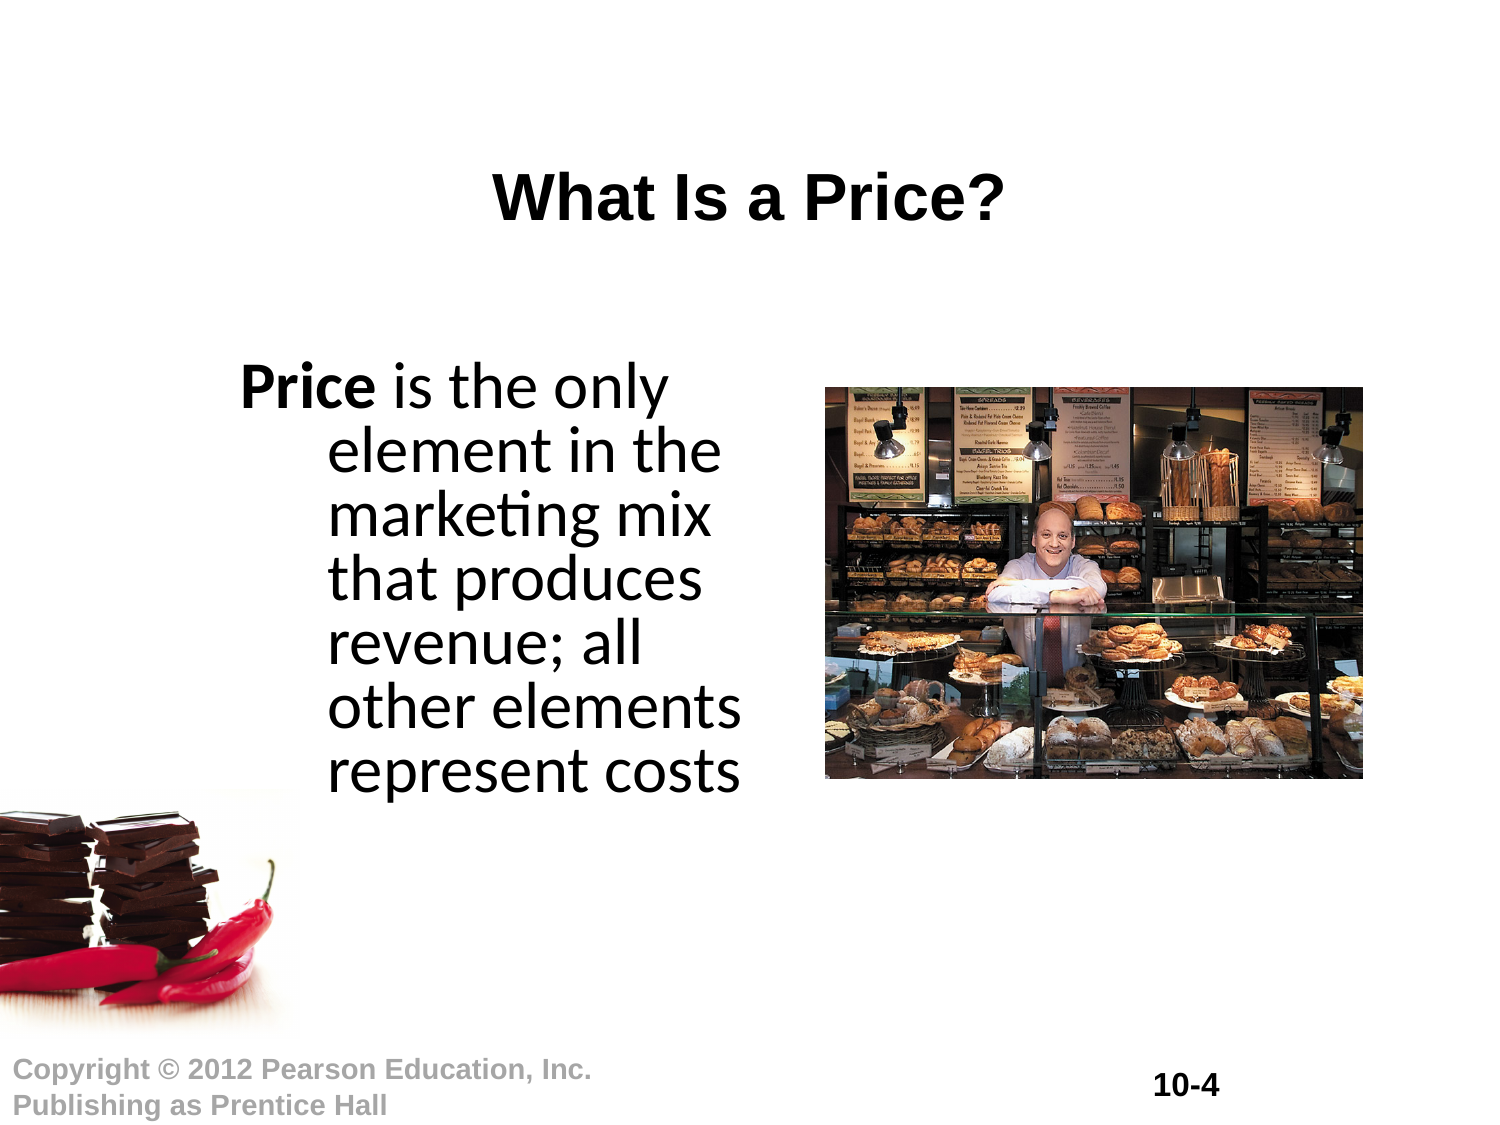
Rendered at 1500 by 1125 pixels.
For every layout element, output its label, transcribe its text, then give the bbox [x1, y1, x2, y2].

list Price is the only element in the marketing mix that produces revenue; all other elements represent costs [224, 349, 813, 1076]
picture [0, 789, 224, 1039]
title What Is a Price? [112, 99, 1388, 288]
picture [824, 387, 1363, 779]
